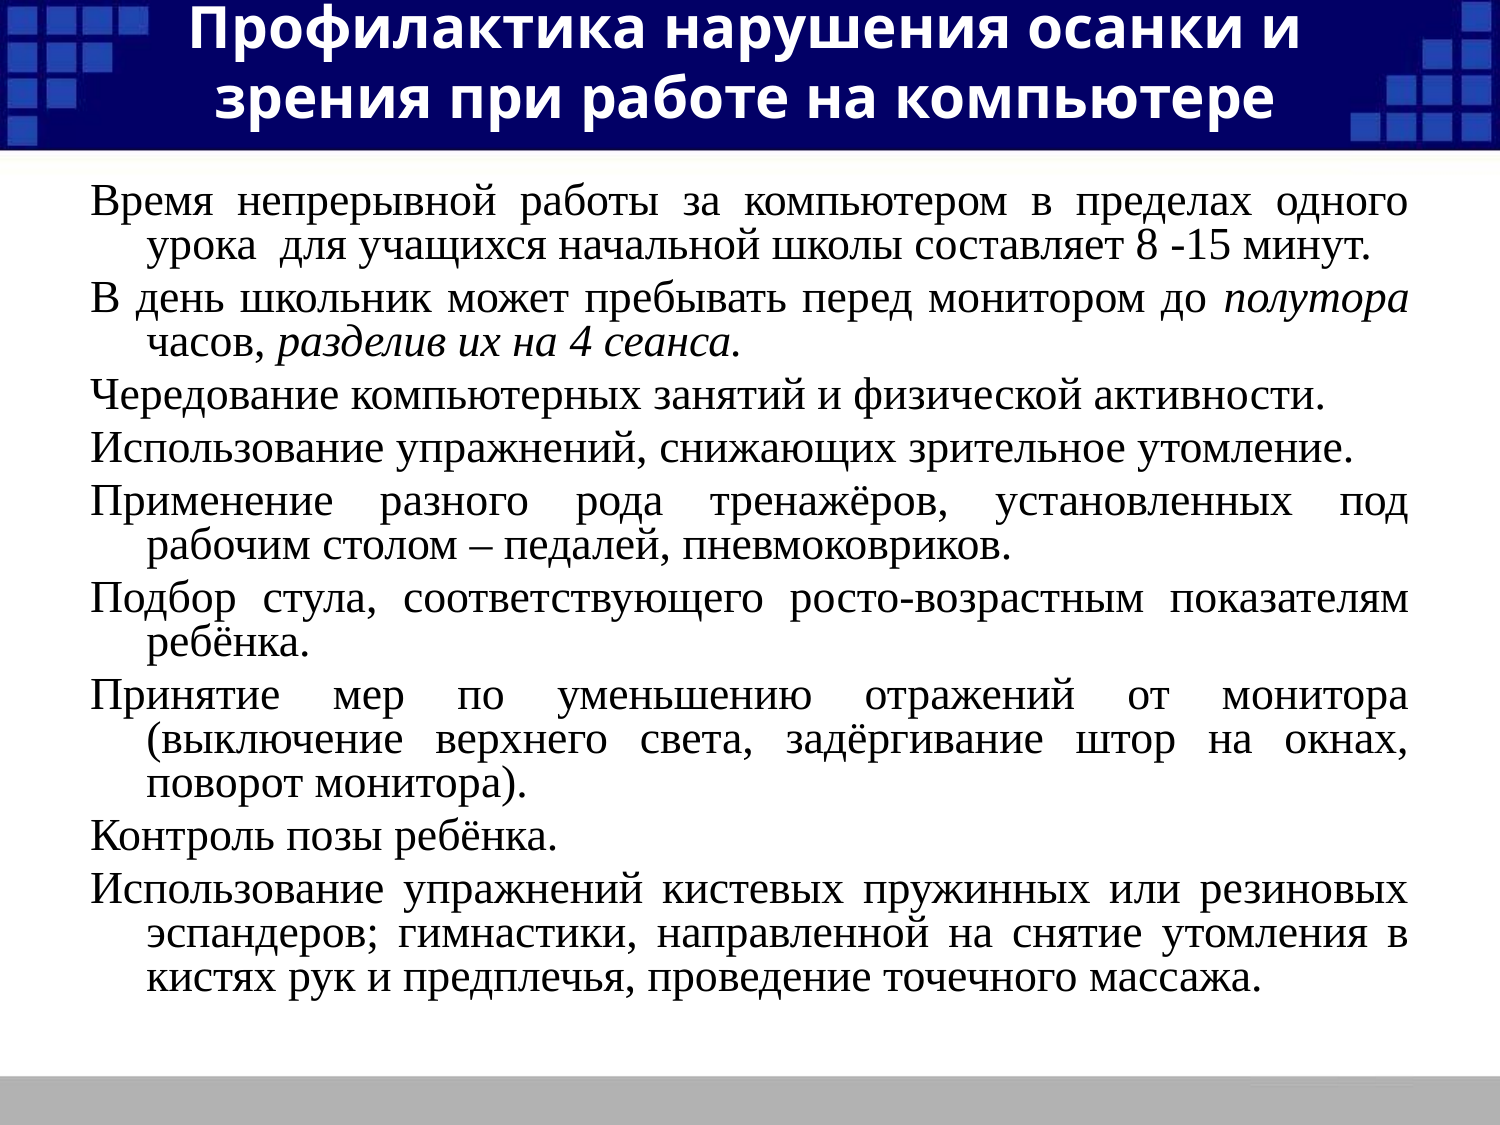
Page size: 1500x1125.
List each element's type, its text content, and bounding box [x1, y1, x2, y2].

list Время непрерывной работы за компьютером в пределах одного урока для учащихся начальной школы составляет 8 -15 минут. В день школьник может пребывать перед монитором до полутора часов, разделив их на 4 сеанса. Чередование компьютерных занятий и физической активности. Использование упражнений, снижающих зрительное утомление. Применение разного рода тренажёров, установленных под рабочим столом – педалей, пневмоковриков. Подбор стула, соответствующего росто-возрастным показателям ребёнка. Принятие мер по уменьшению отражений от монитора (выключение верхнего света, задёргивание штор на окнах, поворот монитора). Контроль позы ребёнка. Использование упражнений кистевых пружинных или резиновых эспандеров; гимнастики, направленной на снятие утомления в кистях рук и предплечья, проведение точечного массажа. [74, 172, 1426, 1055]
title Профилактика нарушения осанки и зрения при работе на компьютере [70, 46, 1421, 154]
picture [0, 0, 1500, 1125]
